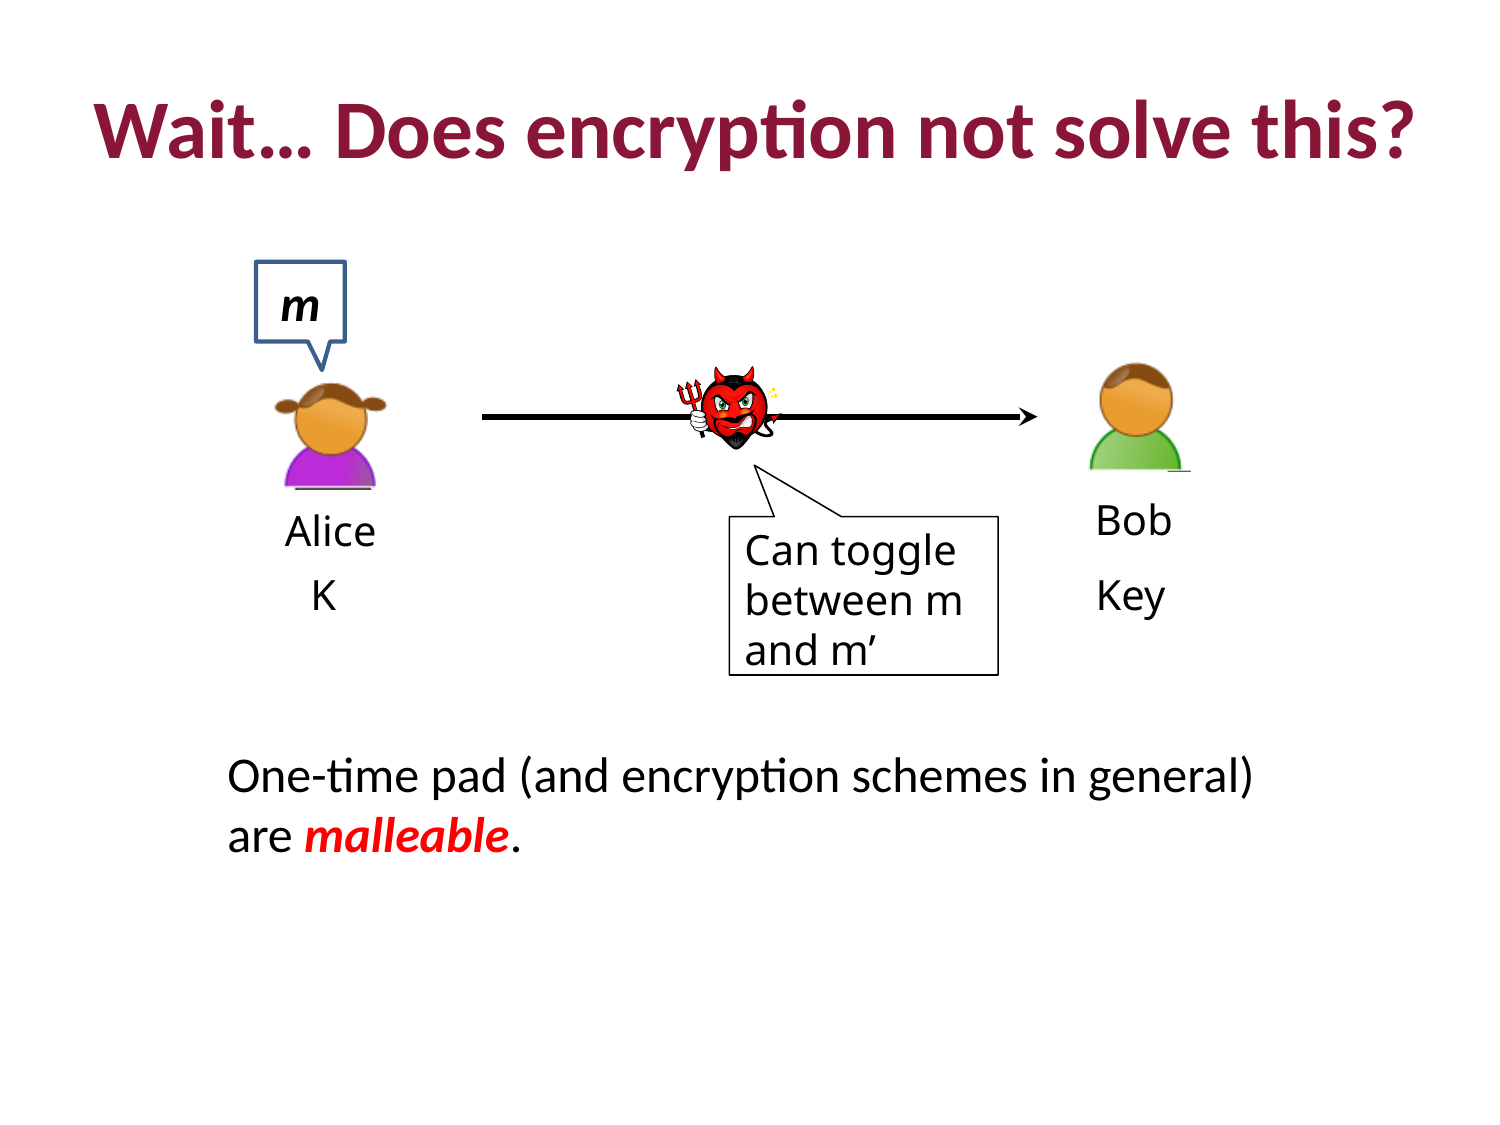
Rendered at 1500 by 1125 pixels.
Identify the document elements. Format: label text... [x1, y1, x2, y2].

text_box Alice [194, 498, 467, 561]
text_box m [253, 259, 347, 371]
text_box Bob [998, 487, 1270, 550]
picture [255, 373, 398, 490]
subtitle Wait… Does encryption not solve this? [41, 67, 1471, 185]
text_box Can toggle between m and m’ [729, 465, 999, 676]
text_box One-time pad (and encryption schemes in general) are malleable. [212, 735, 1288, 931]
picture [1084, 361, 1192, 472]
picture [675, 365, 783, 451]
